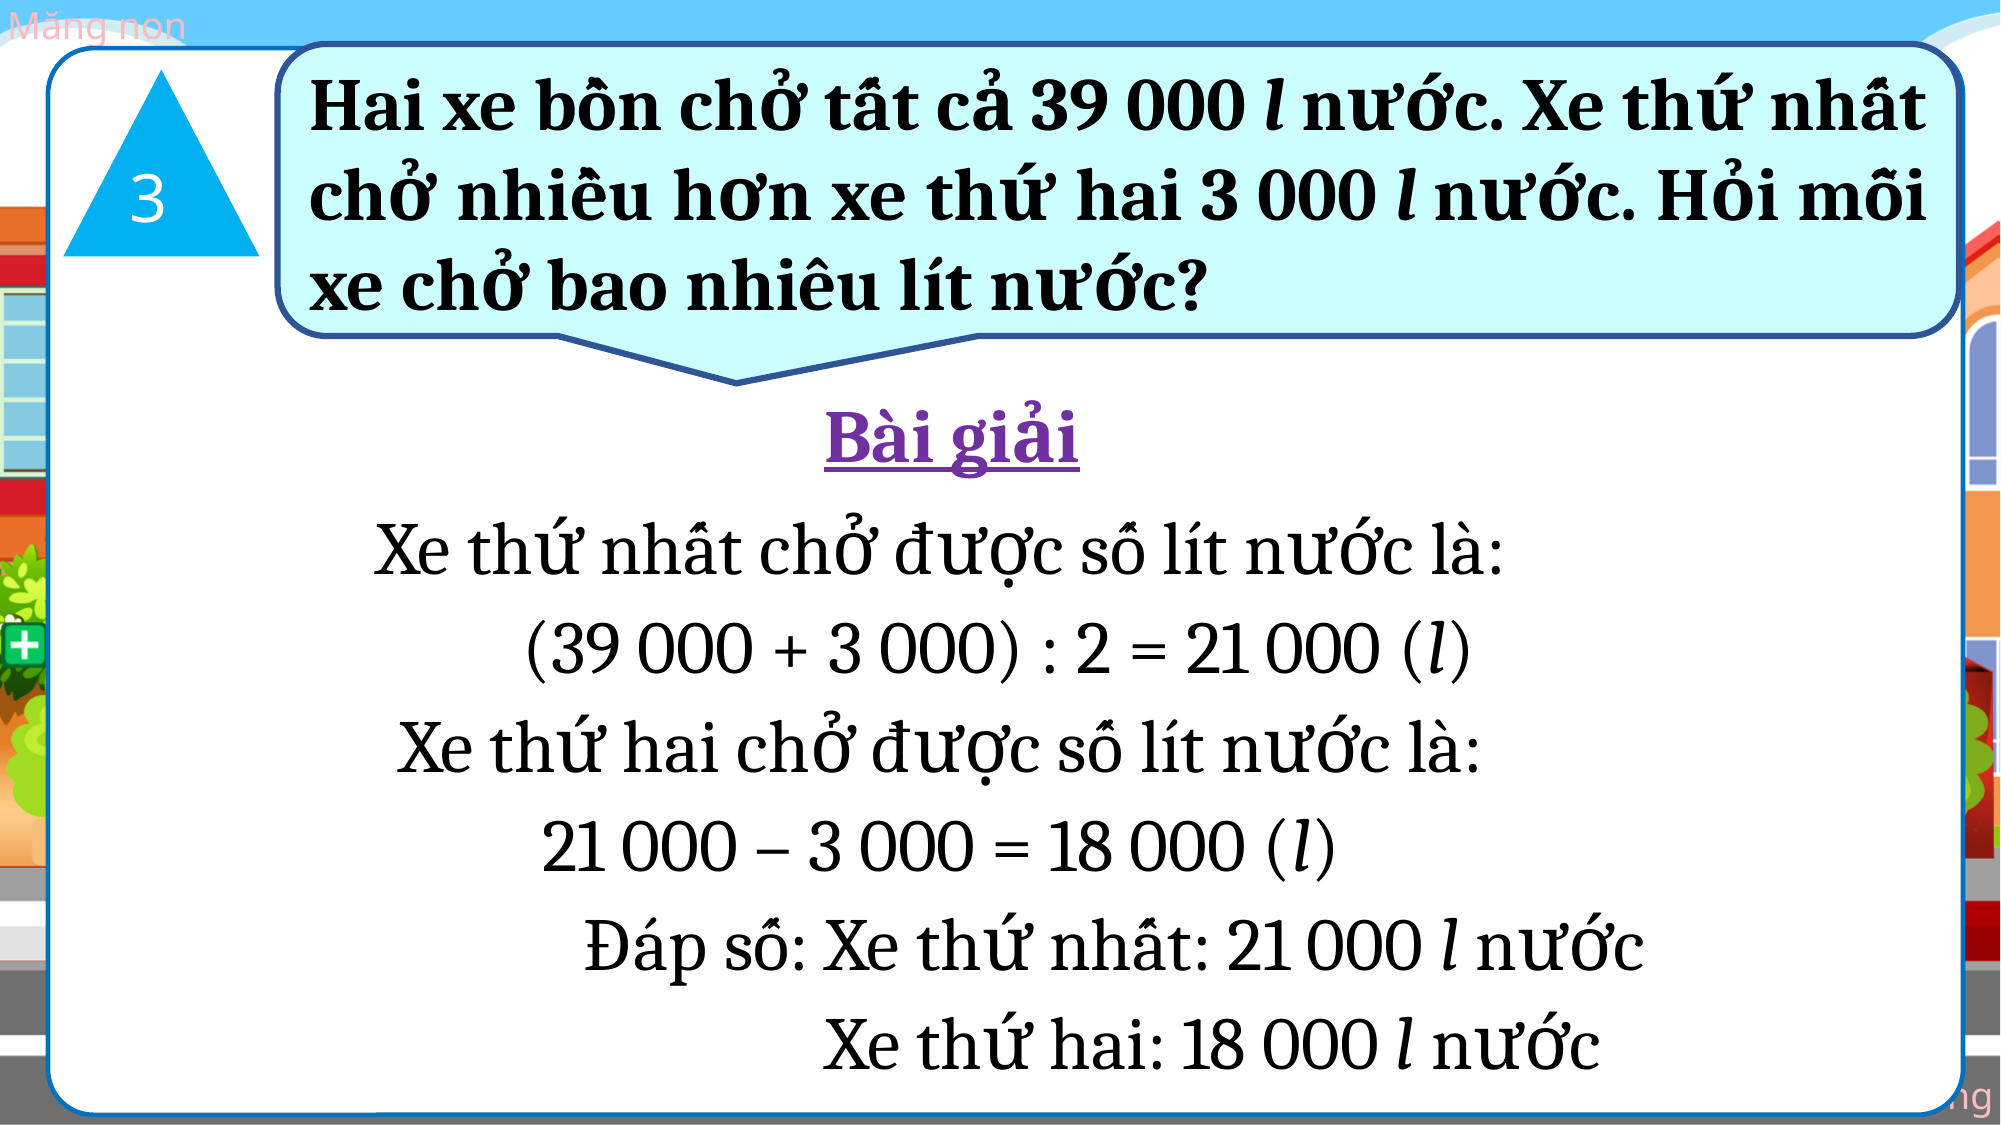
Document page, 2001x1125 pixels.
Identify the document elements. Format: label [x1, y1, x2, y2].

picture [0, 0, 2001, 1125]
text_box [47, 48, 1963, 1115]
text_box [277, 43, 1960, 336]
